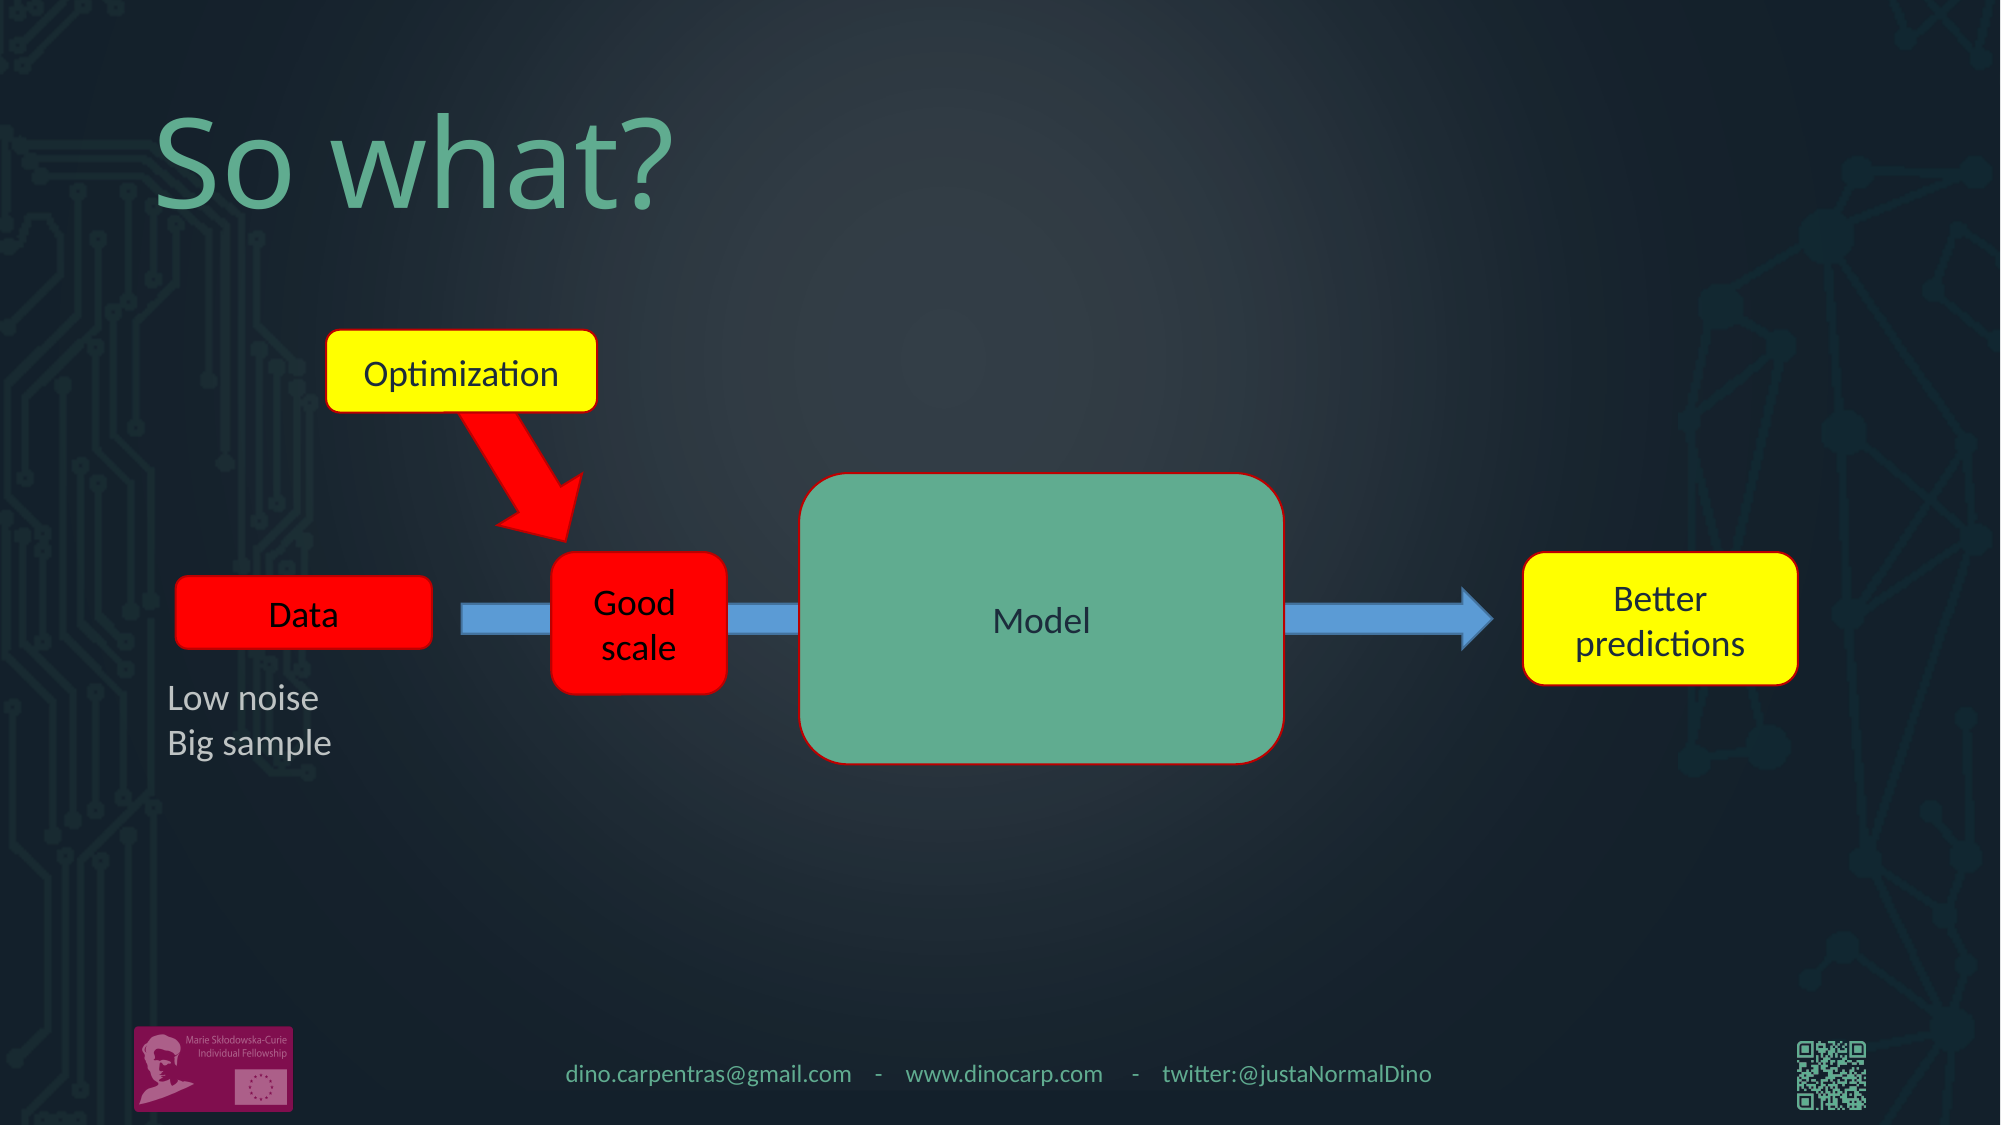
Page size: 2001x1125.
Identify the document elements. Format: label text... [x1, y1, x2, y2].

text_box Low noise Big sample [152, 665, 348, 771]
text_box [1286, 586, 1494, 652]
text_box [460, 602, 550, 635]
text_box Better predictions [1521, 551, 1799, 687]
title So what? [137, 59, 1863, 278]
text_box [457, 414, 584, 543]
picture [0, 0, 2001, 1125]
text_box Optimization [325, 328, 599, 414]
text_box Good scale [550, 551, 728, 696]
text_box Model [798, 472, 1286, 766]
text_box Data [174, 575, 433, 650]
text_box [728, 602, 798, 635]
